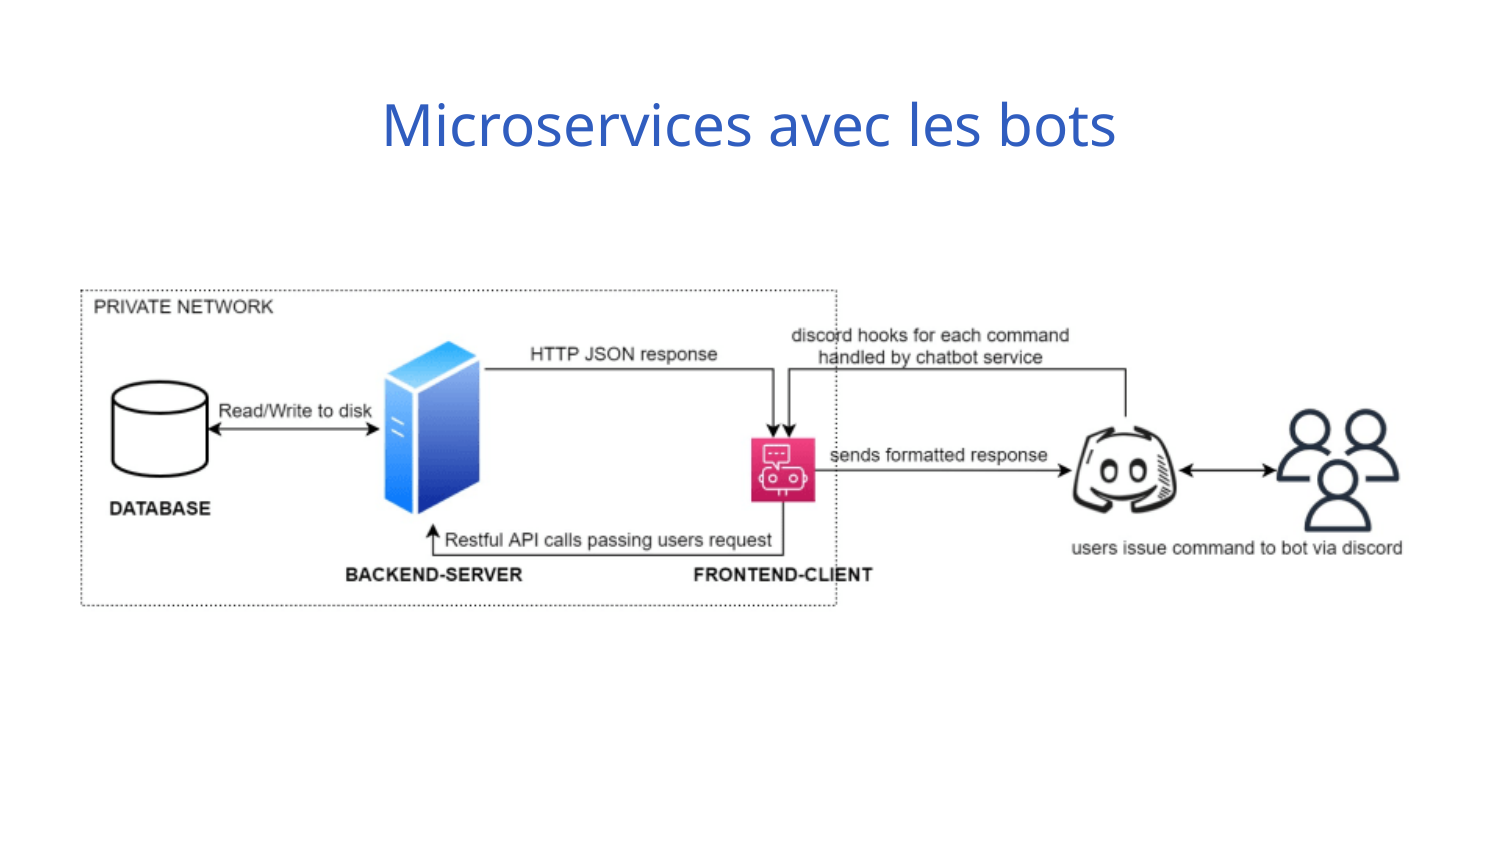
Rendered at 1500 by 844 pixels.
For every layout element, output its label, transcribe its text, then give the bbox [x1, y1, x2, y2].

picture [62, 271, 1438, 627]
title Microservices avec les bots [112, 72, 1388, 167]
